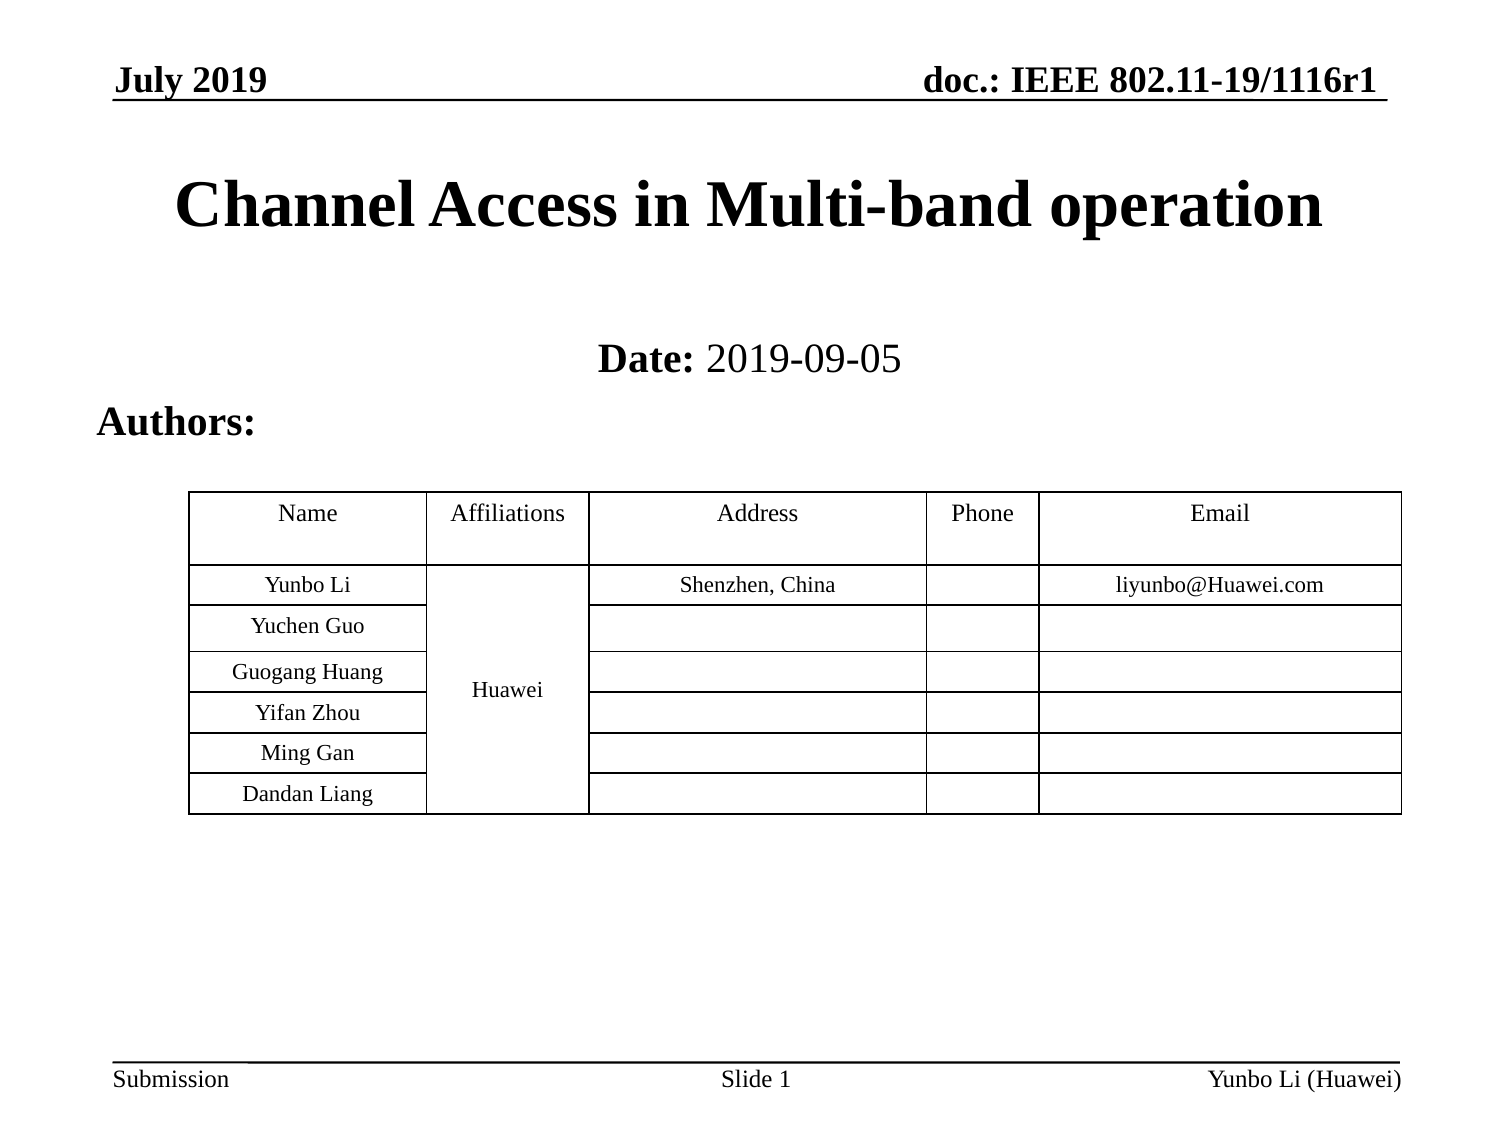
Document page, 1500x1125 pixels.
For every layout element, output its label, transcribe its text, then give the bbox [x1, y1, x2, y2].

table_cell [927, 734, 1038, 772]
table_cell [590, 606, 926, 651]
table_cell [1040, 734, 1401, 772]
table_cell [590, 693, 926, 732]
table_cell Yunbo Li [190, 566, 426, 604]
list Date: 2019-09-05 [112, 323, 1388, 386]
table_cell Shenzhen, China [590, 566, 926, 604]
table_cell Yifan Zhou [190, 693, 426, 732]
table_cell [927, 606, 1038, 651]
table_cell [927, 652, 1038, 691]
table_cell Dandan Liang [190, 774, 426, 813]
table_cell [1040, 774, 1401, 813]
table_cell [590, 734, 926, 772]
table_cell liyunbo@Huawei.com [1040, 566, 1401, 604]
table_header Name [190, 493, 426, 564]
table_header Address [590, 493, 926, 564]
table_cell [927, 566, 1038, 604]
title Channel Access in Multi-band operation [112, 112, 1388, 288]
table_cell [1040, 693, 1401, 732]
table_header Email [1040, 493, 1401, 564]
table_cell [590, 652, 926, 691]
table_cell Huawei [427, 566, 588, 813]
table_cell [1040, 606, 1401, 651]
table_cell Guogang Huang [190, 652, 426, 691]
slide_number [114, 54, 270, 101]
table_cell [927, 693, 1038, 732]
table_cell [927, 774, 1038, 813]
table_header Affiliations [427, 493, 588, 564]
table_cell [590, 774, 926, 813]
table_cell Ming Gan [190, 734, 426, 772]
slide_number Slide 1 [712, 1061, 800, 1093]
table_header Phone [927, 493, 1038, 564]
table_cell Yuchen Guo [190, 606, 426, 651]
footer Yunbo Li (Huawei) [1204, 1061, 1402, 1093]
text_box Authors: [81, 385, 319, 449]
table_cell [1040, 652, 1401, 691]
